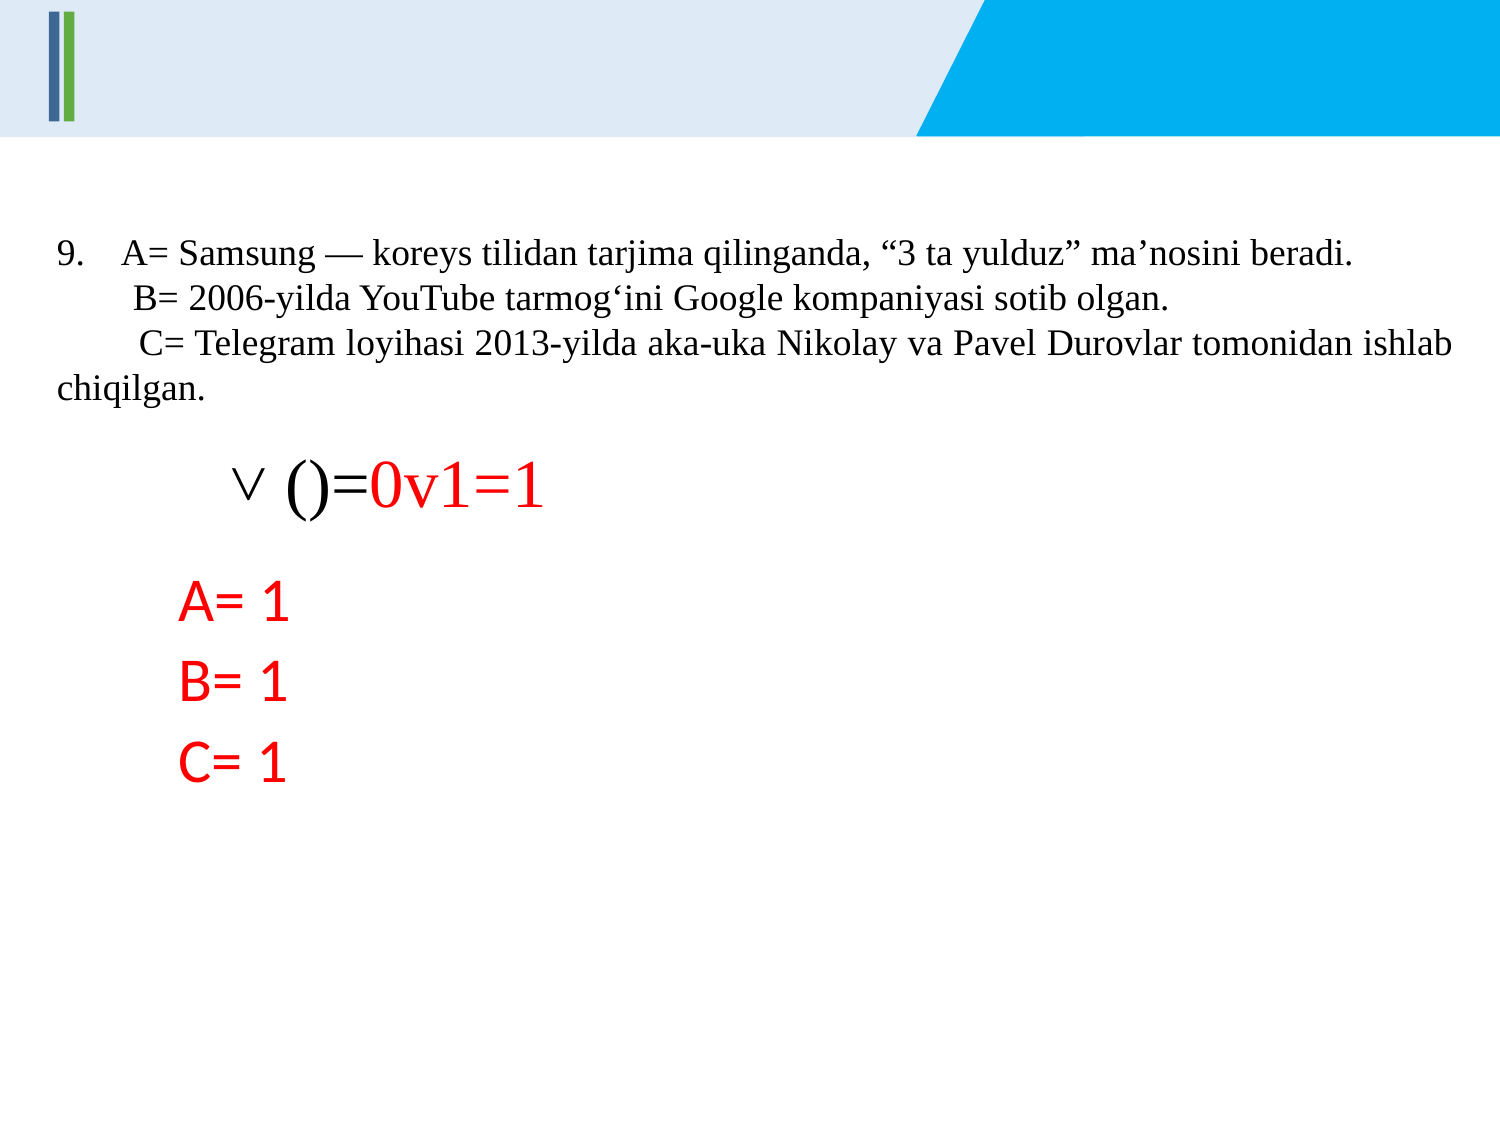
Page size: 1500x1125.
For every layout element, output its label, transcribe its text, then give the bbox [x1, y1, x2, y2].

text_box 9. A= Samsung — koreys tilidan tarjima qilinganda, “3 ta yulduz” ma’nosini beradi. B= 2006-yilda YouTube tarmog‘ini Google kompaniyasi sotib olgan. C= Telegram loyihasi 2013-yilda aka-uka Nikolay va Pavel Durovlar tomonidan ishlab chiqilgan. [42, 220, 1500, 416]
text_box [0, 0, 1500, 138]
text_box A= 1 B= 1 C= 1 [135, 546, 346, 802]
